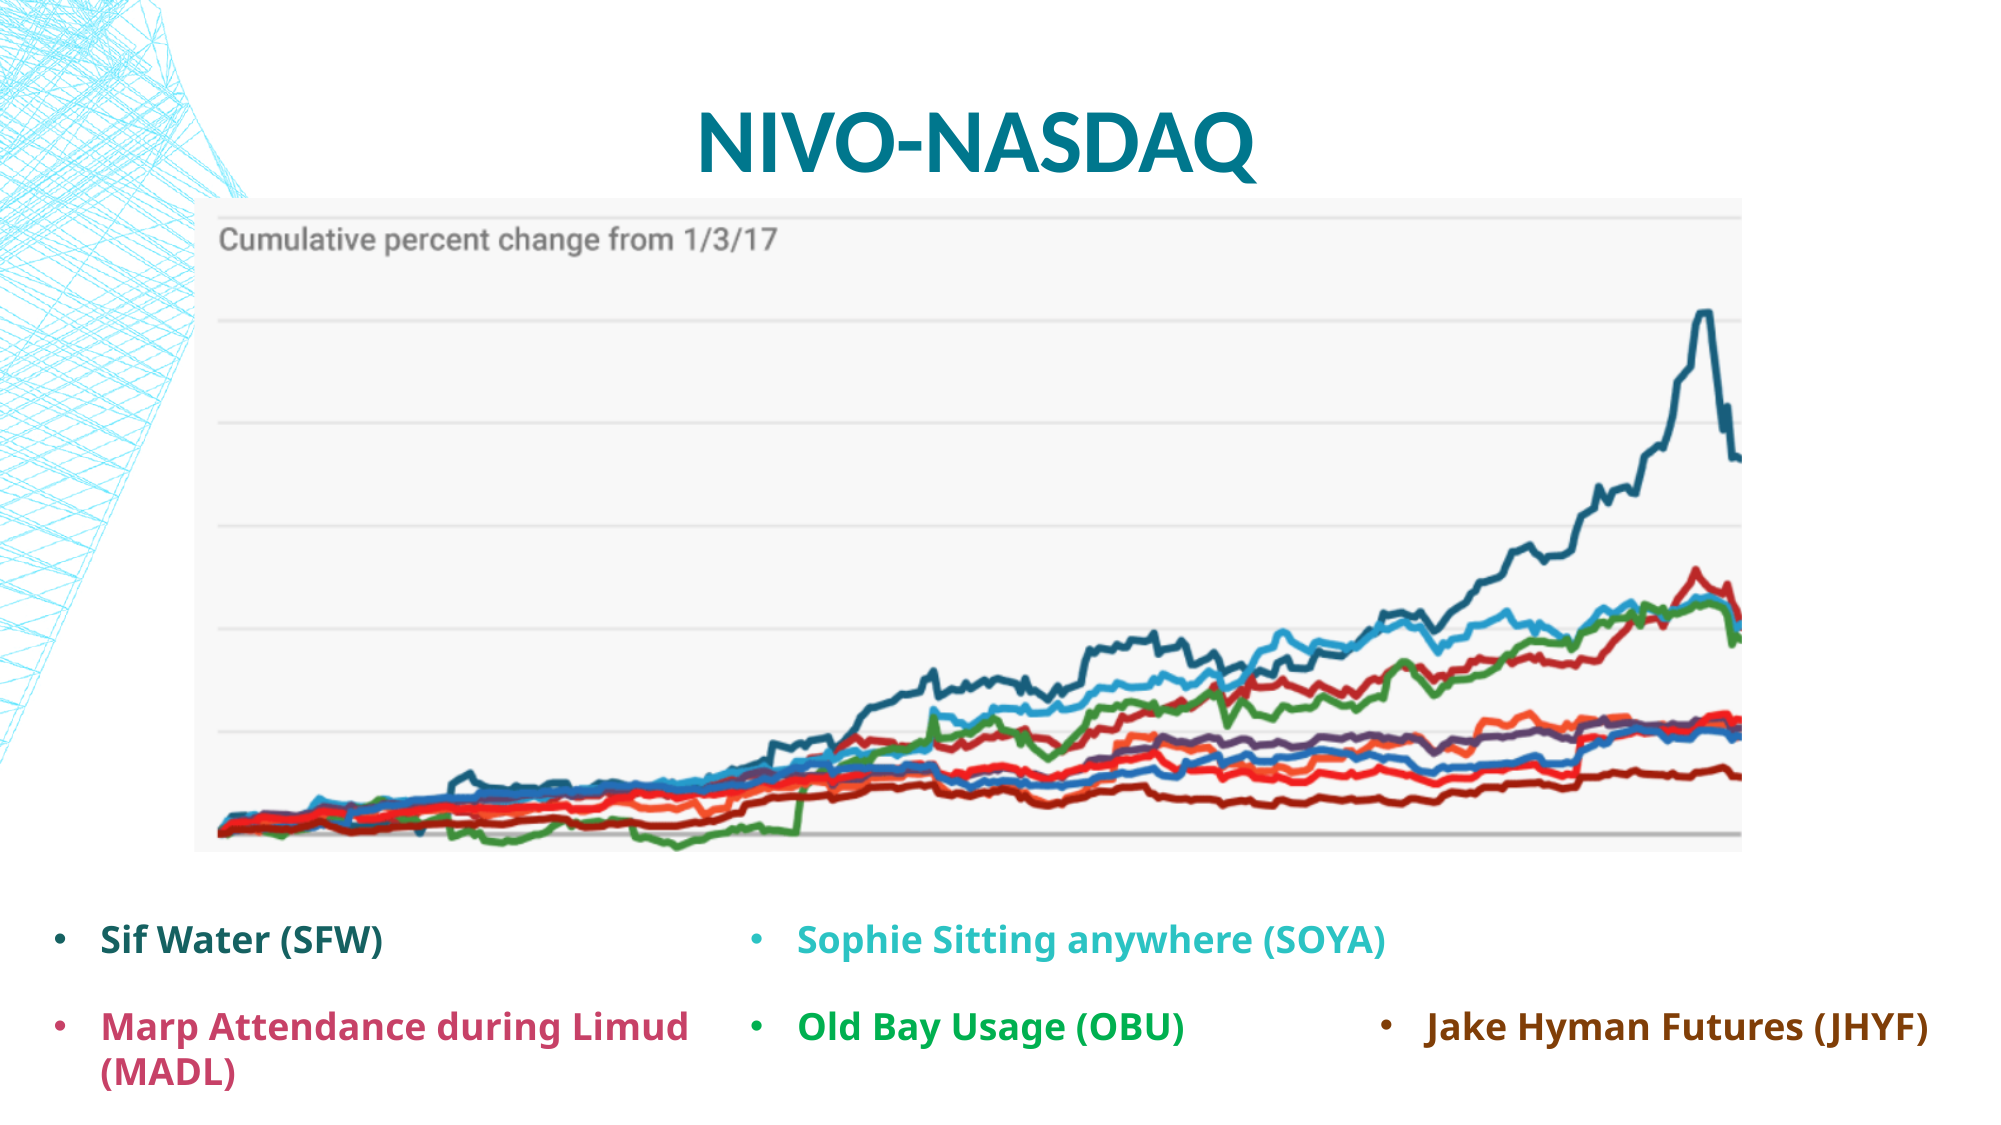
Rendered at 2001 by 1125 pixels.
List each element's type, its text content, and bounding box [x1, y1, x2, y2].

picture [0, 0, 2001, 1125]
text_box Marp Attendance during Limud (MADL) [38, 995, 759, 1102]
text_box Sif Water (SFW) [38, 908, 735, 969]
title NIVO-NASDAQ [681, 0, 1564, 198]
text_box Sophie Sitting anywhere (SOYA) [735, 908, 1456, 969]
text_box Jake Hyman Futures (JHYF) [1364, 994, 2000, 1056]
text_box Old Bay Usage (OBU) [735, 995, 1364, 1056]
